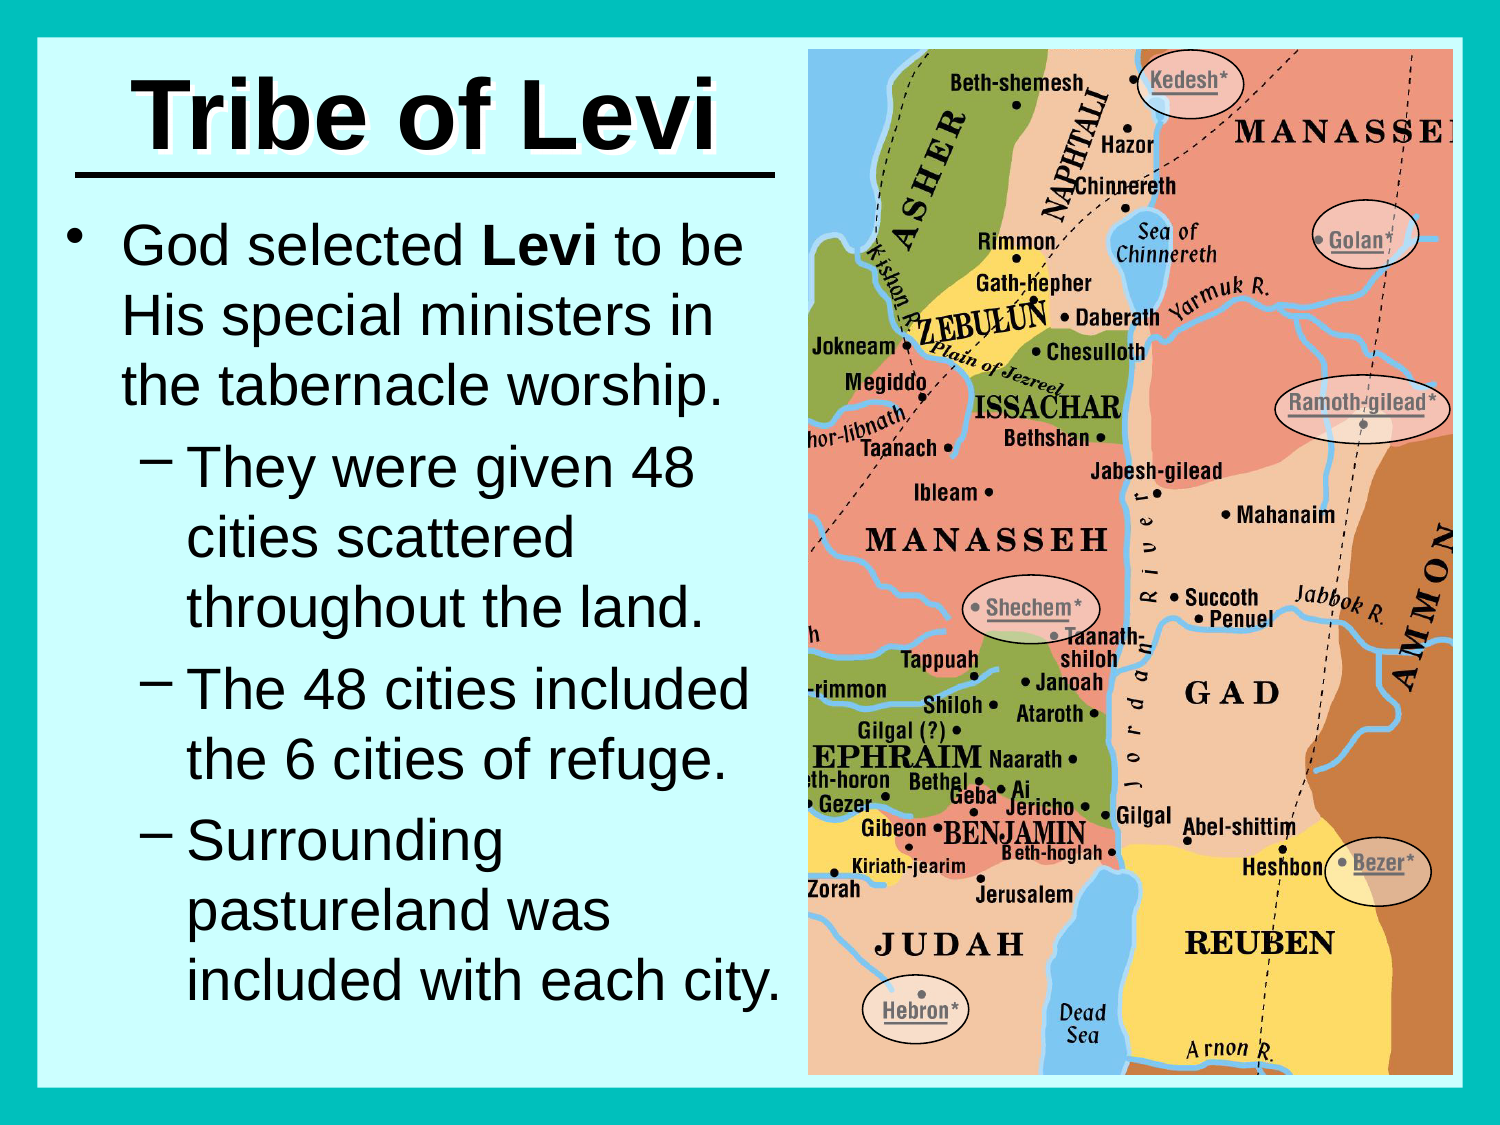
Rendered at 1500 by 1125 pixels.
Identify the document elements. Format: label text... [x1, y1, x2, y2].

text_box [1462, 38, 1500, 1087]
picture [808, 49, 1453, 1076]
text_box [0, 1087, 1500, 1125]
text_box [0, 38, 38, 1087]
title Tribe of Levi [37, 37, 813, 183]
text_box [0, 0, 1500, 38]
list God selected Levi to be His special ministers in the tabernacle worship. They were given 48 cities scattered throughout the land. The 48 cities included the 6 cities of refuge. Surrounding pastureland was included with each city. [50, 200, 800, 1075]
